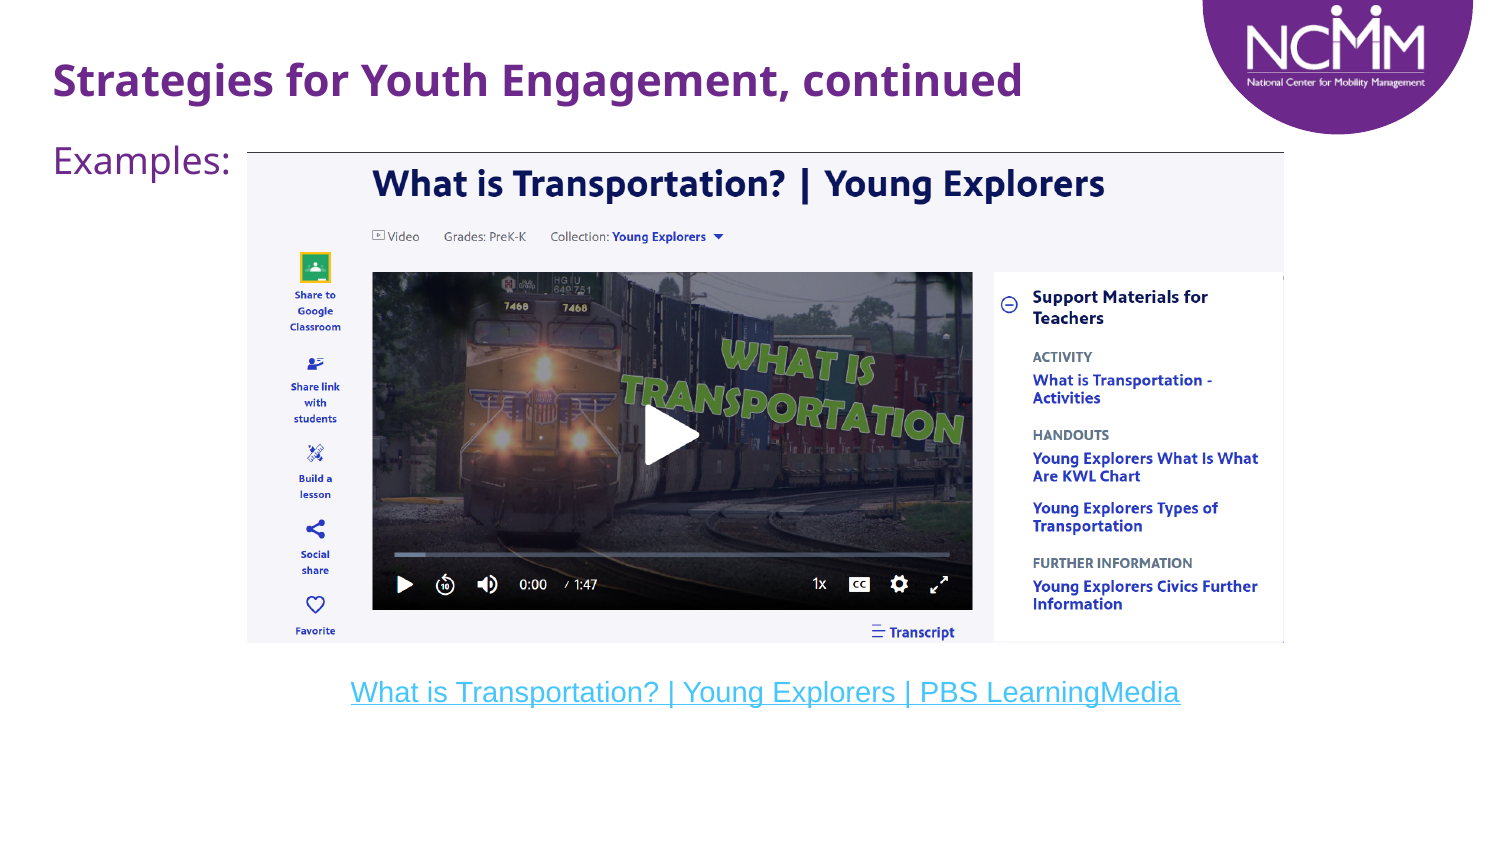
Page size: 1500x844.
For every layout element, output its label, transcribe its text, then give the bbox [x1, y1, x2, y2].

picture [1246, 5, 1427, 90]
text_box What is Transportation? | Young Explorers | PBS LearningMedia [335, 665, 1284, 716]
list Examples: [37, 135, 1410, 844]
picture [247, 152, 1284, 643]
list Strategies for Youth Engagement, continued [37, 51, 1158, 165]
